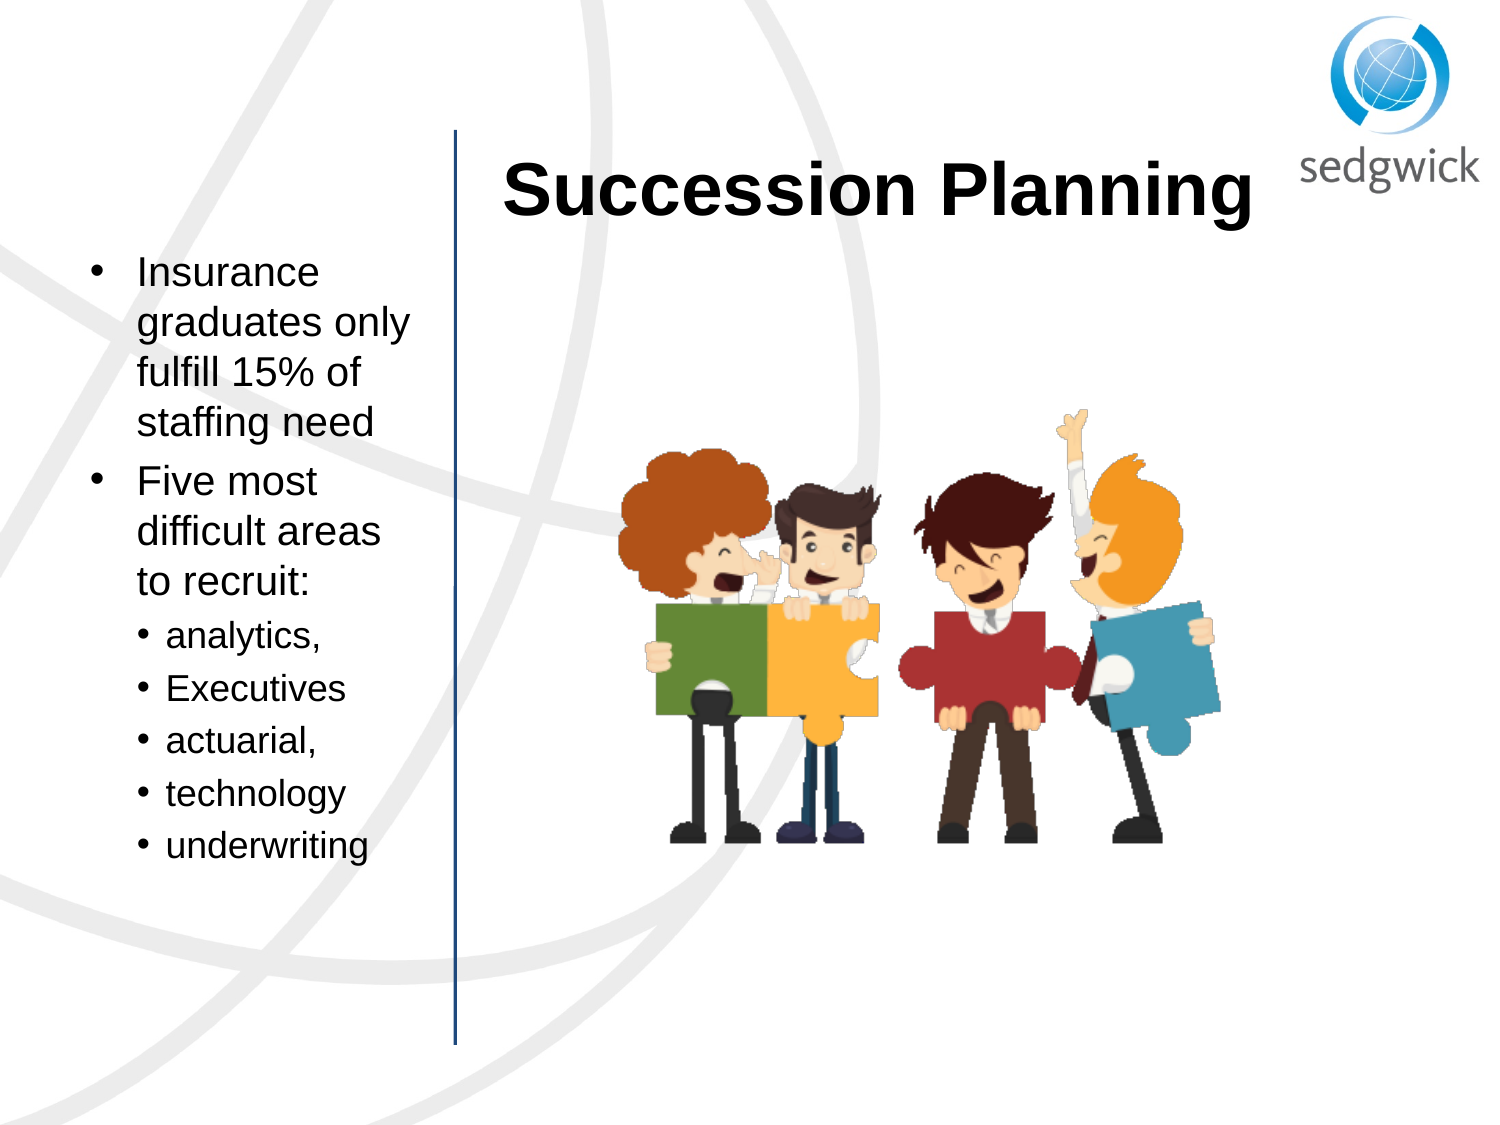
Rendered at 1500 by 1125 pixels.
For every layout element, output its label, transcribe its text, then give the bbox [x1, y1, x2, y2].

title Succession Planning [487, 129, 1275, 238]
picture [0, 0, 1500, 1125]
list Insurance graduates only fulfill 15% of staffing need Five most difficult areas to recruit: analytics, Executives actuarial, technology underwriting [75, 237, 426, 1046]
